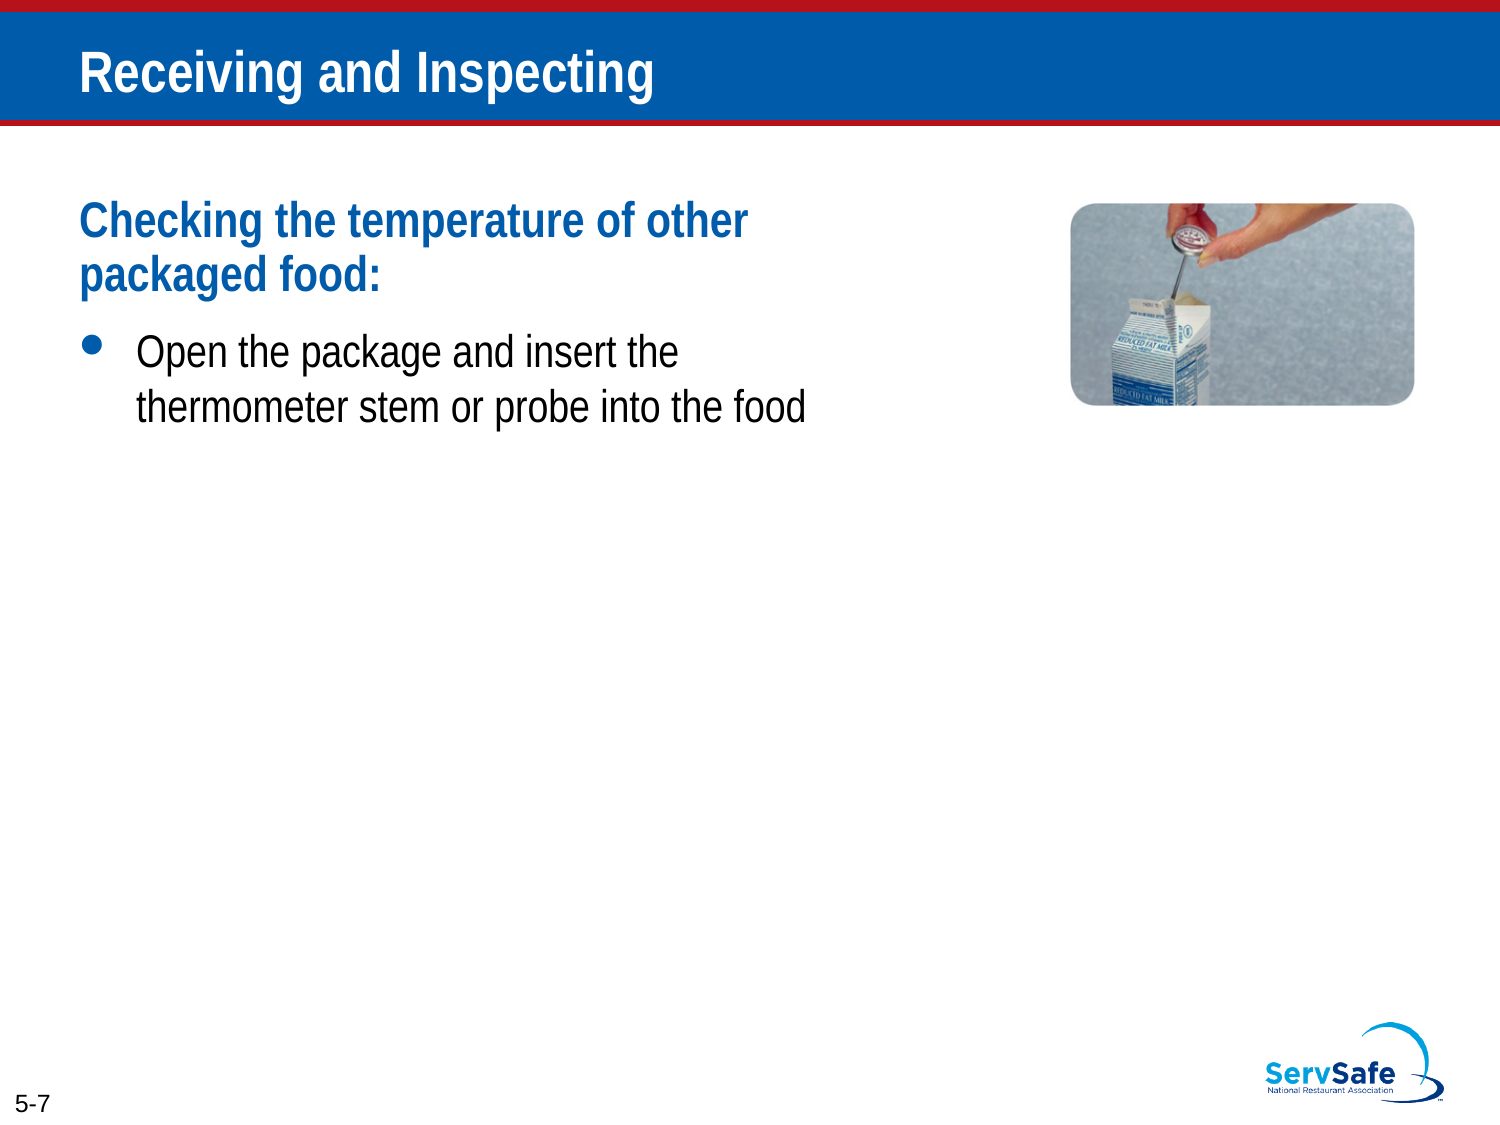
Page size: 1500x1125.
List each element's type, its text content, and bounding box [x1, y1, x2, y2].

title Receiving and Inspecting [64, 26, 1428, 112]
text_box Checking the temperature of other packaged food: Open the package and insert the thermometer stem or probe into the food [64, 187, 896, 1005]
picture [0, 12, 1500, 120]
picture [1265, 1022, 1444, 1103]
text_box 5-7 [0, 1080, 94, 1125]
picture [1070, 203, 1415, 406]
